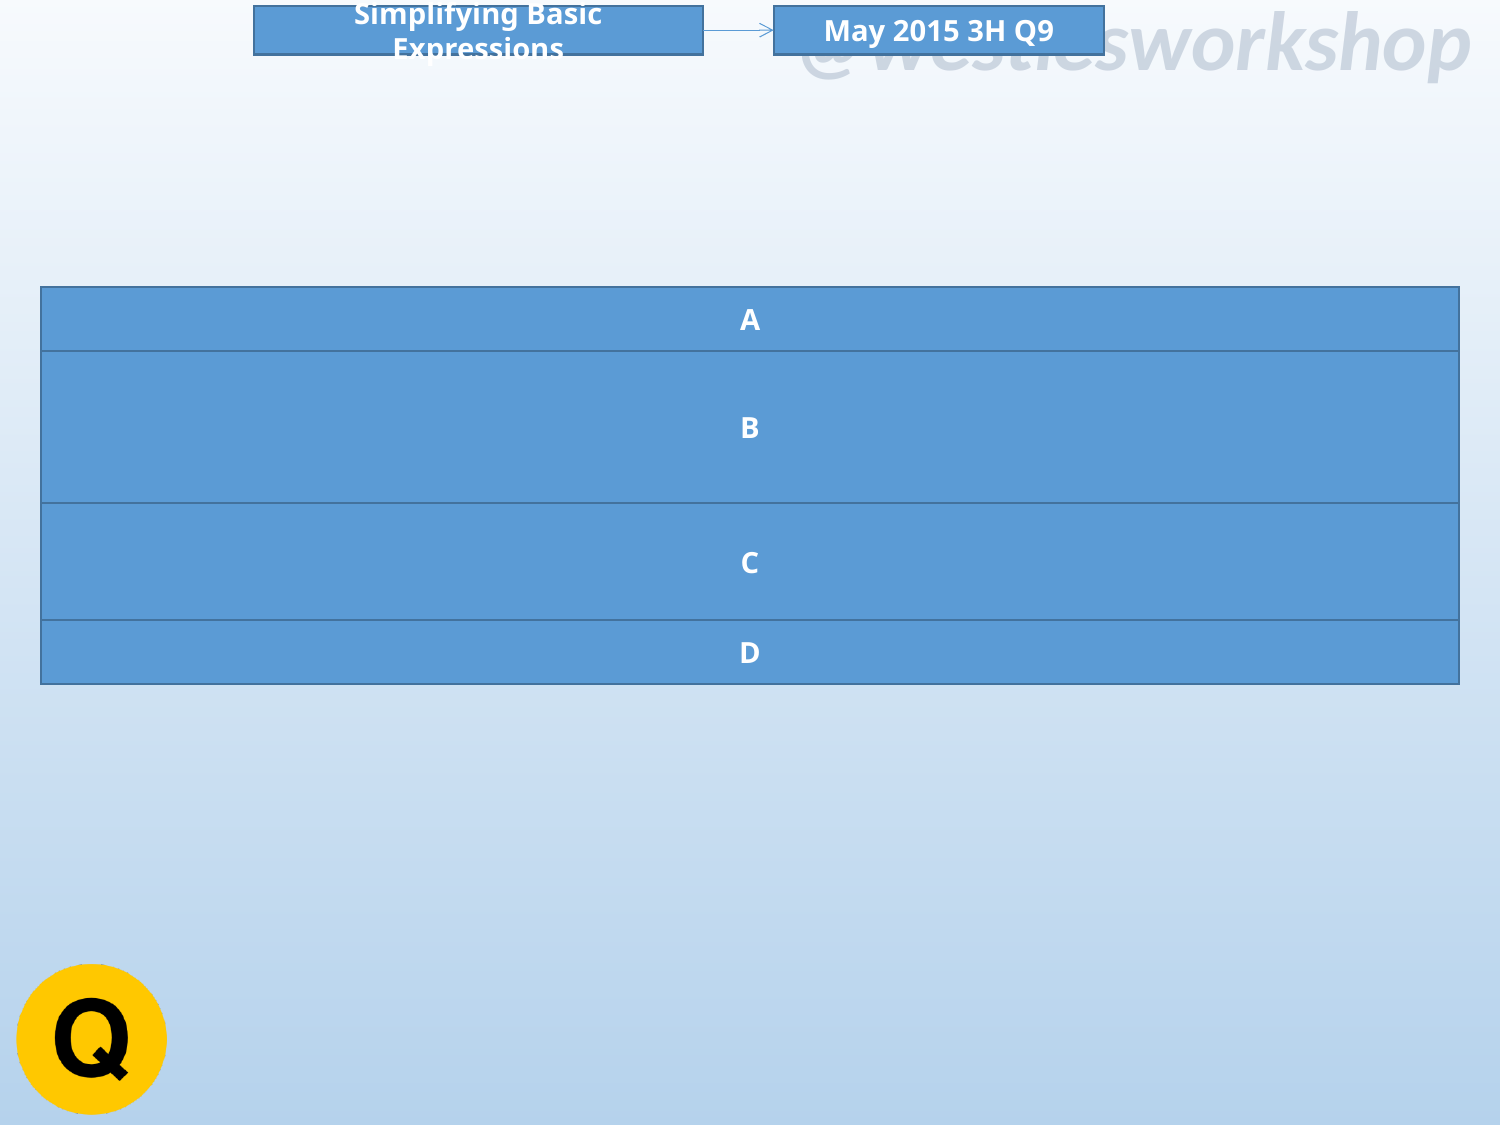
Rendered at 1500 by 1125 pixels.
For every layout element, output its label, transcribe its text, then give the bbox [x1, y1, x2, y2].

text_box Simplifying Basic Expressions [253, 5, 704, 56]
text_box A [40, 286, 1460, 352]
picture [0, 940, 191, 1125]
picture [41, 290, 1459, 685]
text_box May 2015 3H Q9 [773, 5, 1105, 56]
